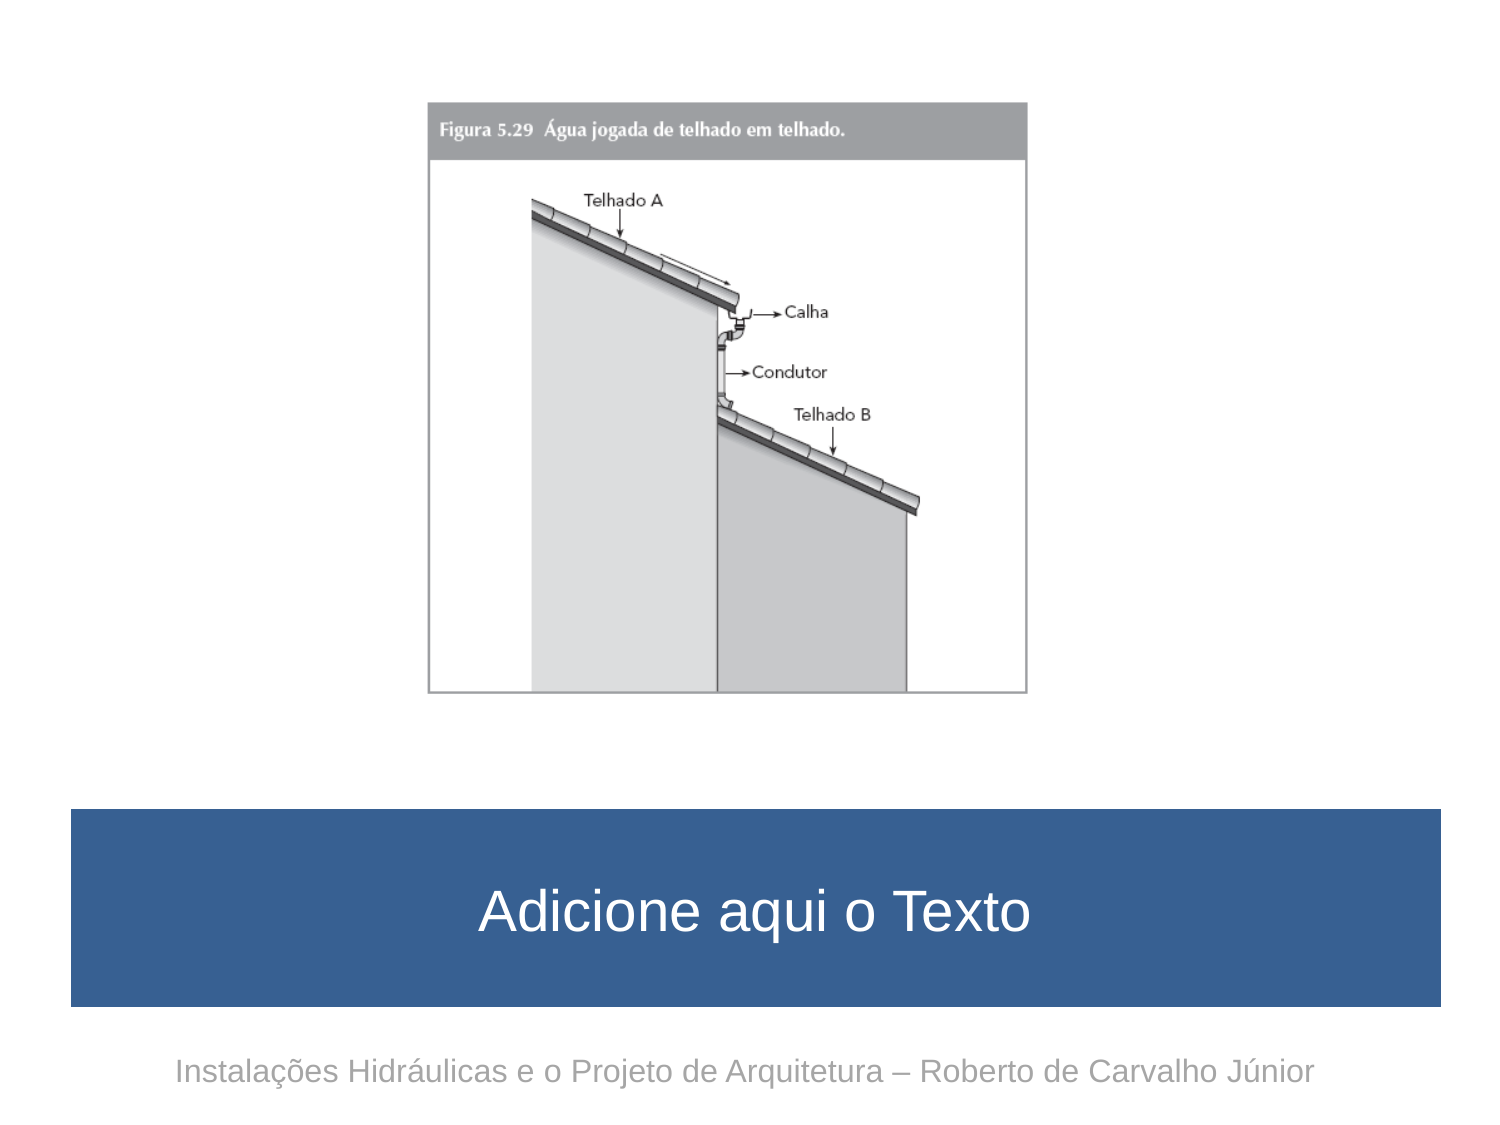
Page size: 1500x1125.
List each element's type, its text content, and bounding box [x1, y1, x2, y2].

picture [418, 94, 1034, 704]
footer Instalações Hidráulicas e o Projeto de Arquitetura – Roberto de Carvalho Júnior [0, 1042, 1500, 1103]
text_box Adicione aqui o Texto [70, 808, 1442, 1008]
